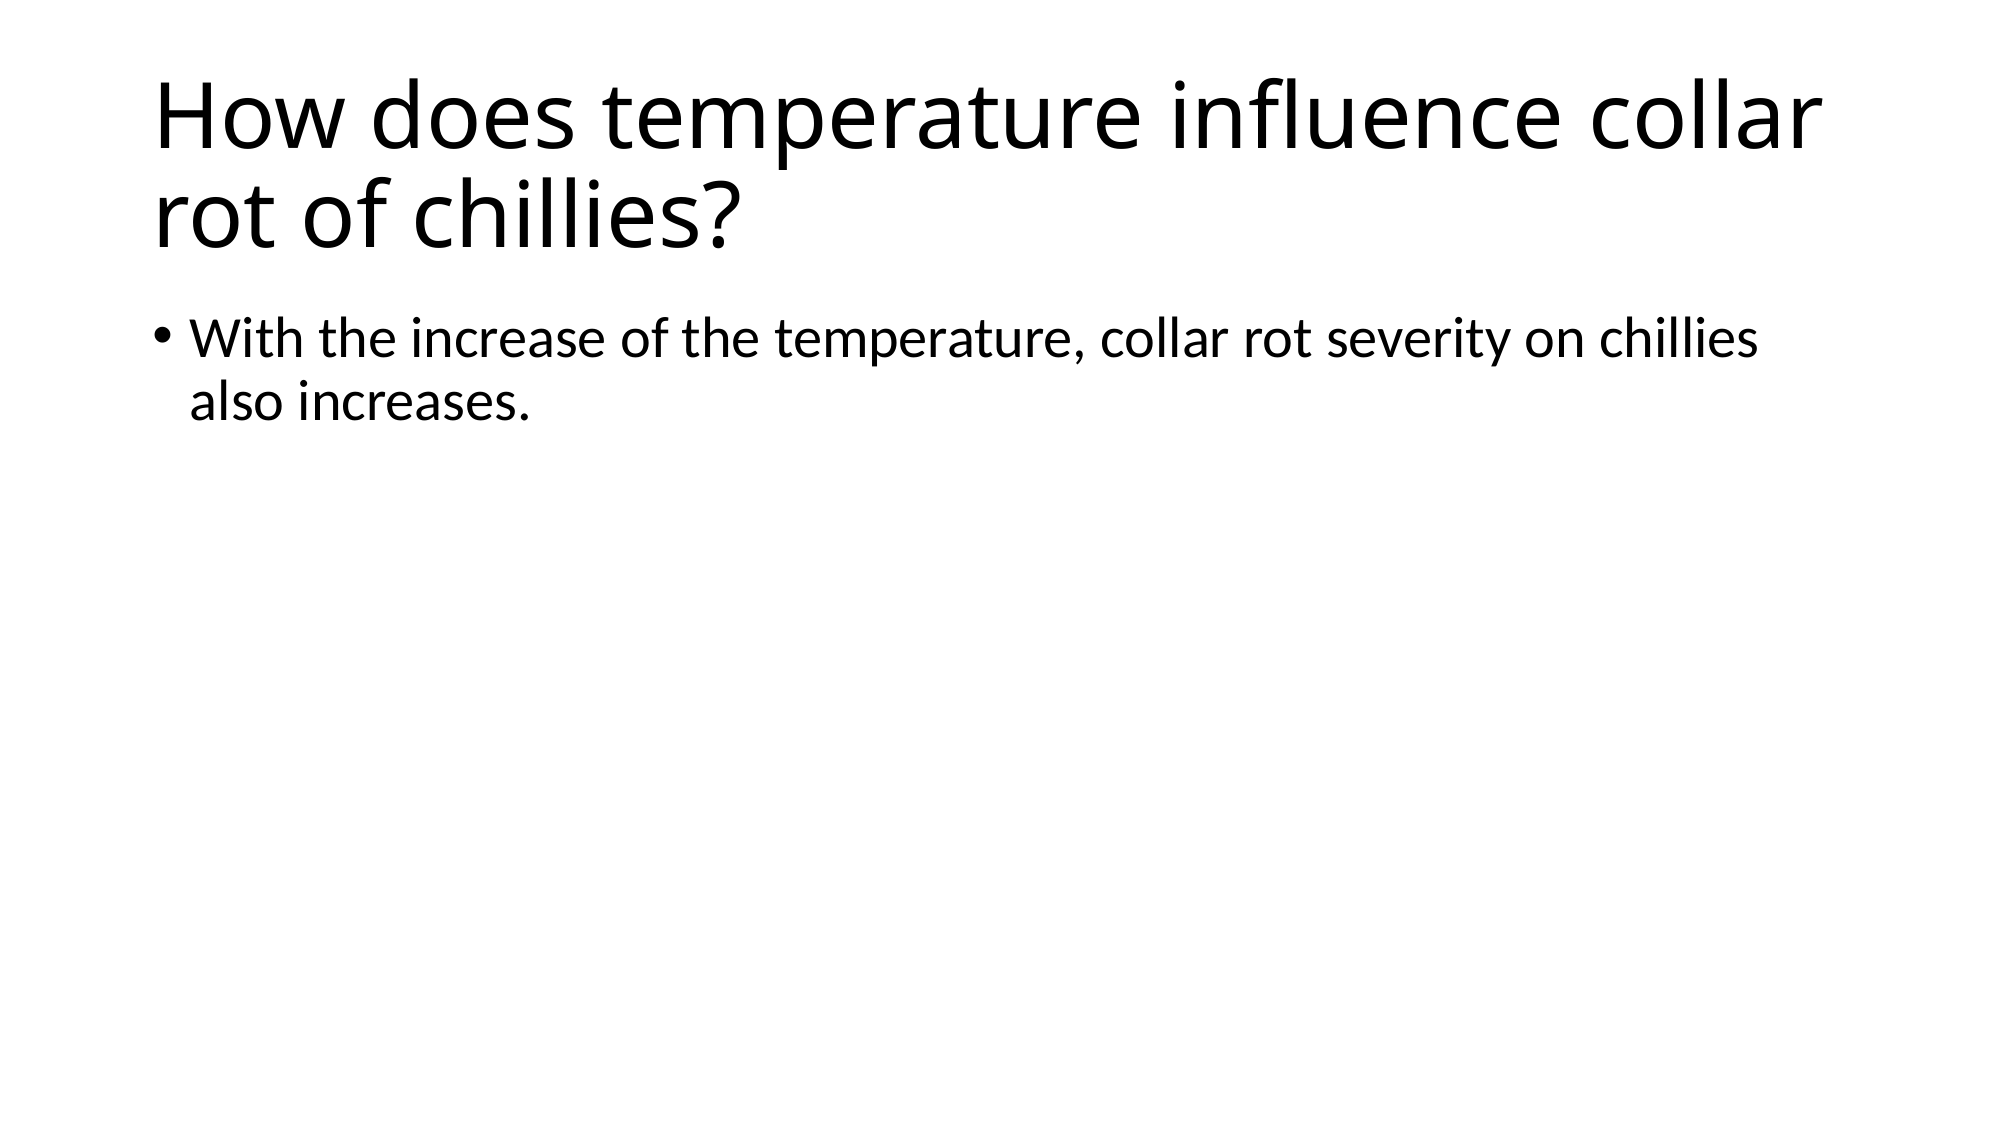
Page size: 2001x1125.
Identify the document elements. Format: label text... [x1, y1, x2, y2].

list With the increase of the temperature, collar rot severity on chillies also increases. [137, 299, 1863, 1014]
title How does temperature influence collar rot of chillies? [137, 59, 1863, 278]
